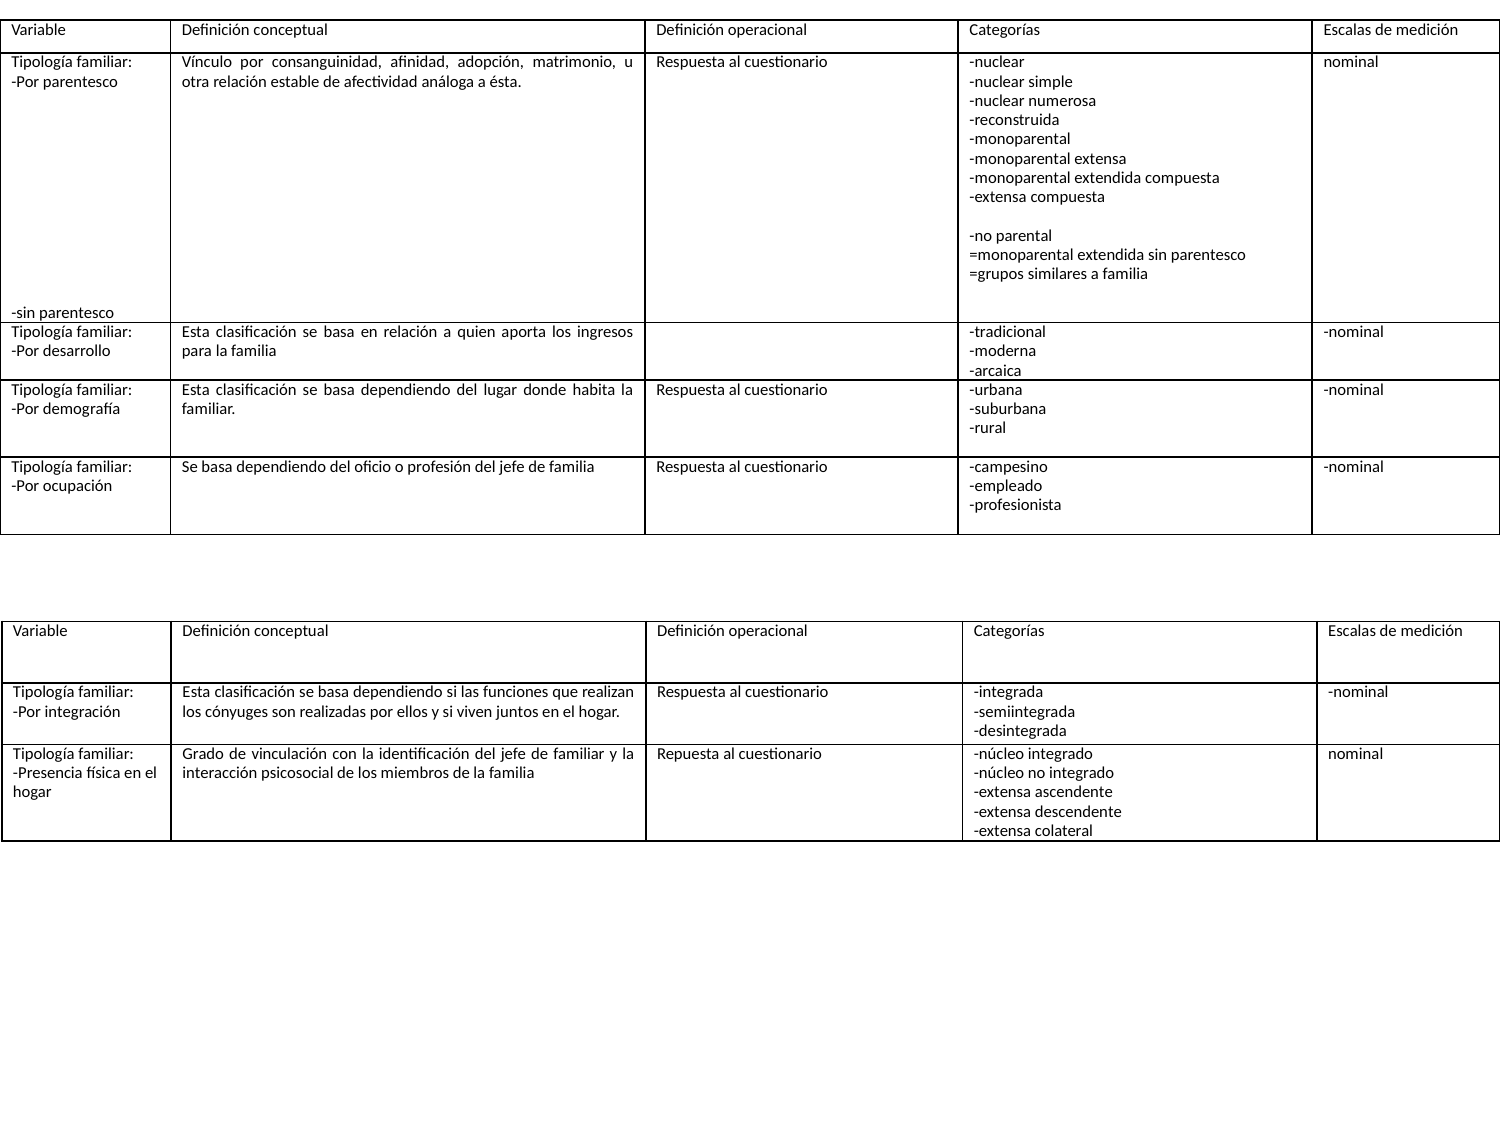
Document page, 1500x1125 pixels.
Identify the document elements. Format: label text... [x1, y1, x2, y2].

table_cell -campesino -empleado -profesionista [959, 458, 1311, 534]
table_cell -nominal [1318, 684, 1499, 744]
table_cell Respuesta al cuestionario [646, 381, 957, 456]
table_cell Tipología familiar: -Presencia física en el hogar [3, 745, 170, 840]
table_cell Tipología familiar: -Por ocupación [1, 458, 170, 534]
table_cell Se basa dependiendo del oficio o profesión del jefe de familia [171, 458, 644, 534]
table_header Definición operacional [647, 622, 962, 682]
table_header Definición operacional [646, 21, 957, 52]
table_cell -nominal [1313, 323, 1499, 379]
table_cell Tipología familiar: -Por integración [3, 684, 170, 744]
table_header Categorías [959, 21, 1311, 52]
table_cell -nuclear -nuclear simple -nuclear numerosa -reconstruida -monoparental -monoparental extensa -monoparental extendida compuesta -extensa compuesta -no parental =monoparental extendida sin parentesco =grupos similares a familia [959, 54, 1311, 322]
table_cell -integrada -semiintegrada -desintegrada [963, 684, 1316, 744]
table_header Variable [1, 21, 170, 52]
table_cell -nominal [1313, 458, 1499, 534]
table_cell Esta clasificación se basa dependiendo si las funciones que realizan los cónyuges son realizadas por ellos y si viven juntos en el hogar. [172, 684, 645, 744]
table_cell -urbana -suburbana -rural [959, 381, 1311, 456]
table_header Definición conceptual [172, 622, 645, 682]
table_header Escalas de medición [1313, 21, 1499, 52]
table_cell -núcleo integrado -núcleo no integrado -extensa ascendente -extensa descendente -extensa colateral [963, 745, 1316, 840]
table_cell Tipología familiar: -Por parentesco -sin parentesco [1, 54, 170, 322]
table_cell nominal [1318, 745, 1499, 840]
table_cell Repuesta al cuestionario [647, 745, 962, 840]
table_cell Esta clasificación se basa en relación a quien aporta los ingresos para la familia [171, 323, 644, 379]
table_cell Vínculo por consanguinidad, afinidad, adopción, matrimonio, u otra relación estable de afectividad análoga a ésta. [171, 54, 644, 322]
table_cell Grado de vinculación con la identificación del jefe de familiar y la interacción psicosocial de los miembros de la familia [172, 745, 645, 840]
table_cell Respuesta al cuestionario [647, 684, 962, 744]
table_header Definición conceptual [171, 21, 644, 52]
table_cell Respuesta al cuestionario [646, 54, 957, 322]
table_cell Tipología familiar: -Por demografía [1, 381, 170, 456]
table_header Variable [3, 622, 170, 682]
table_cell nominal [1313, 54, 1499, 322]
table_cell -tradicional -moderna -arcaica [959, 323, 1311, 379]
table_cell -nominal [1313, 381, 1499, 456]
table_header Escalas de medición [1318, 622, 1499, 682]
table_cell Esta clasificación se basa dependiendo del lugar donde habita la familiar. [171, 381, 644, 456]
table_cell Tipología familiar: -Por desarrollo [1, 323, 170, 379]
table_cell [646, 323, 957, 379]
table_cell Respuesta al cuestionario [646, 458, 957, 534]
table_header Categorías [963, 622, 1316, 682]
